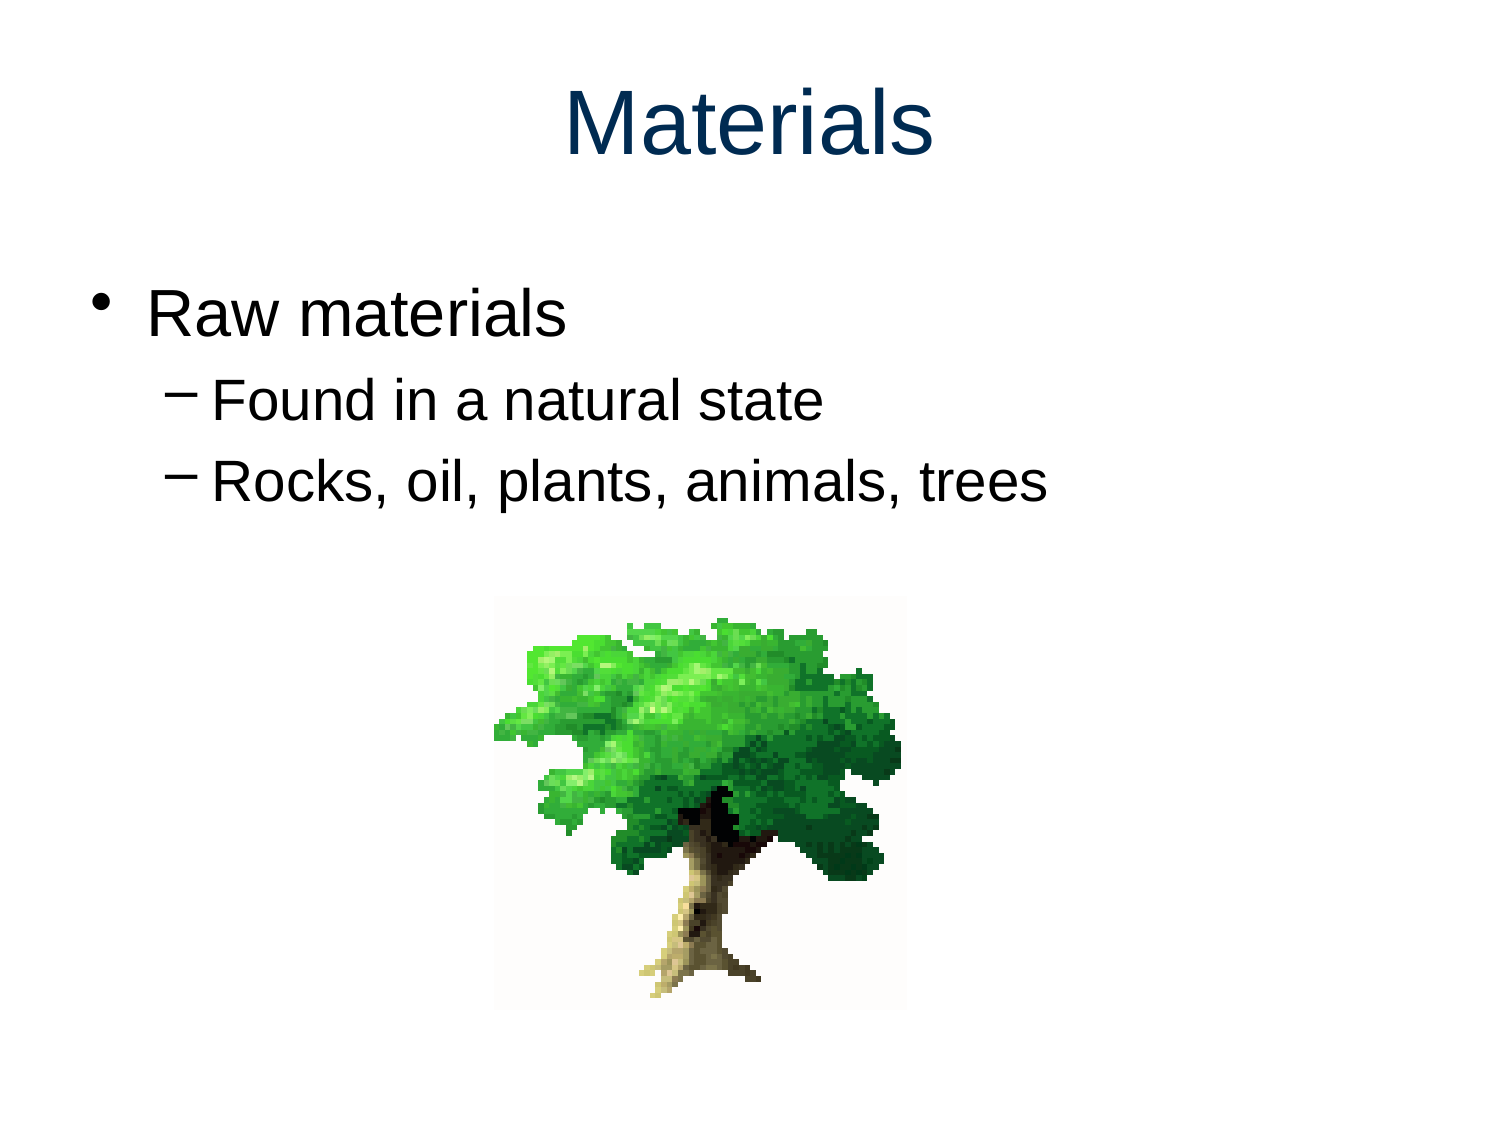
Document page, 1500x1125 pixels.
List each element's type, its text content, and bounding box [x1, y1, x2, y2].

list Raw materials Found in a natural state Rocks, oil, plants, animals, trees [75, 262, 1425, 1005]
title Materials [75, 112, 1425, 233]
picture [494, 596, 908, 1010]
